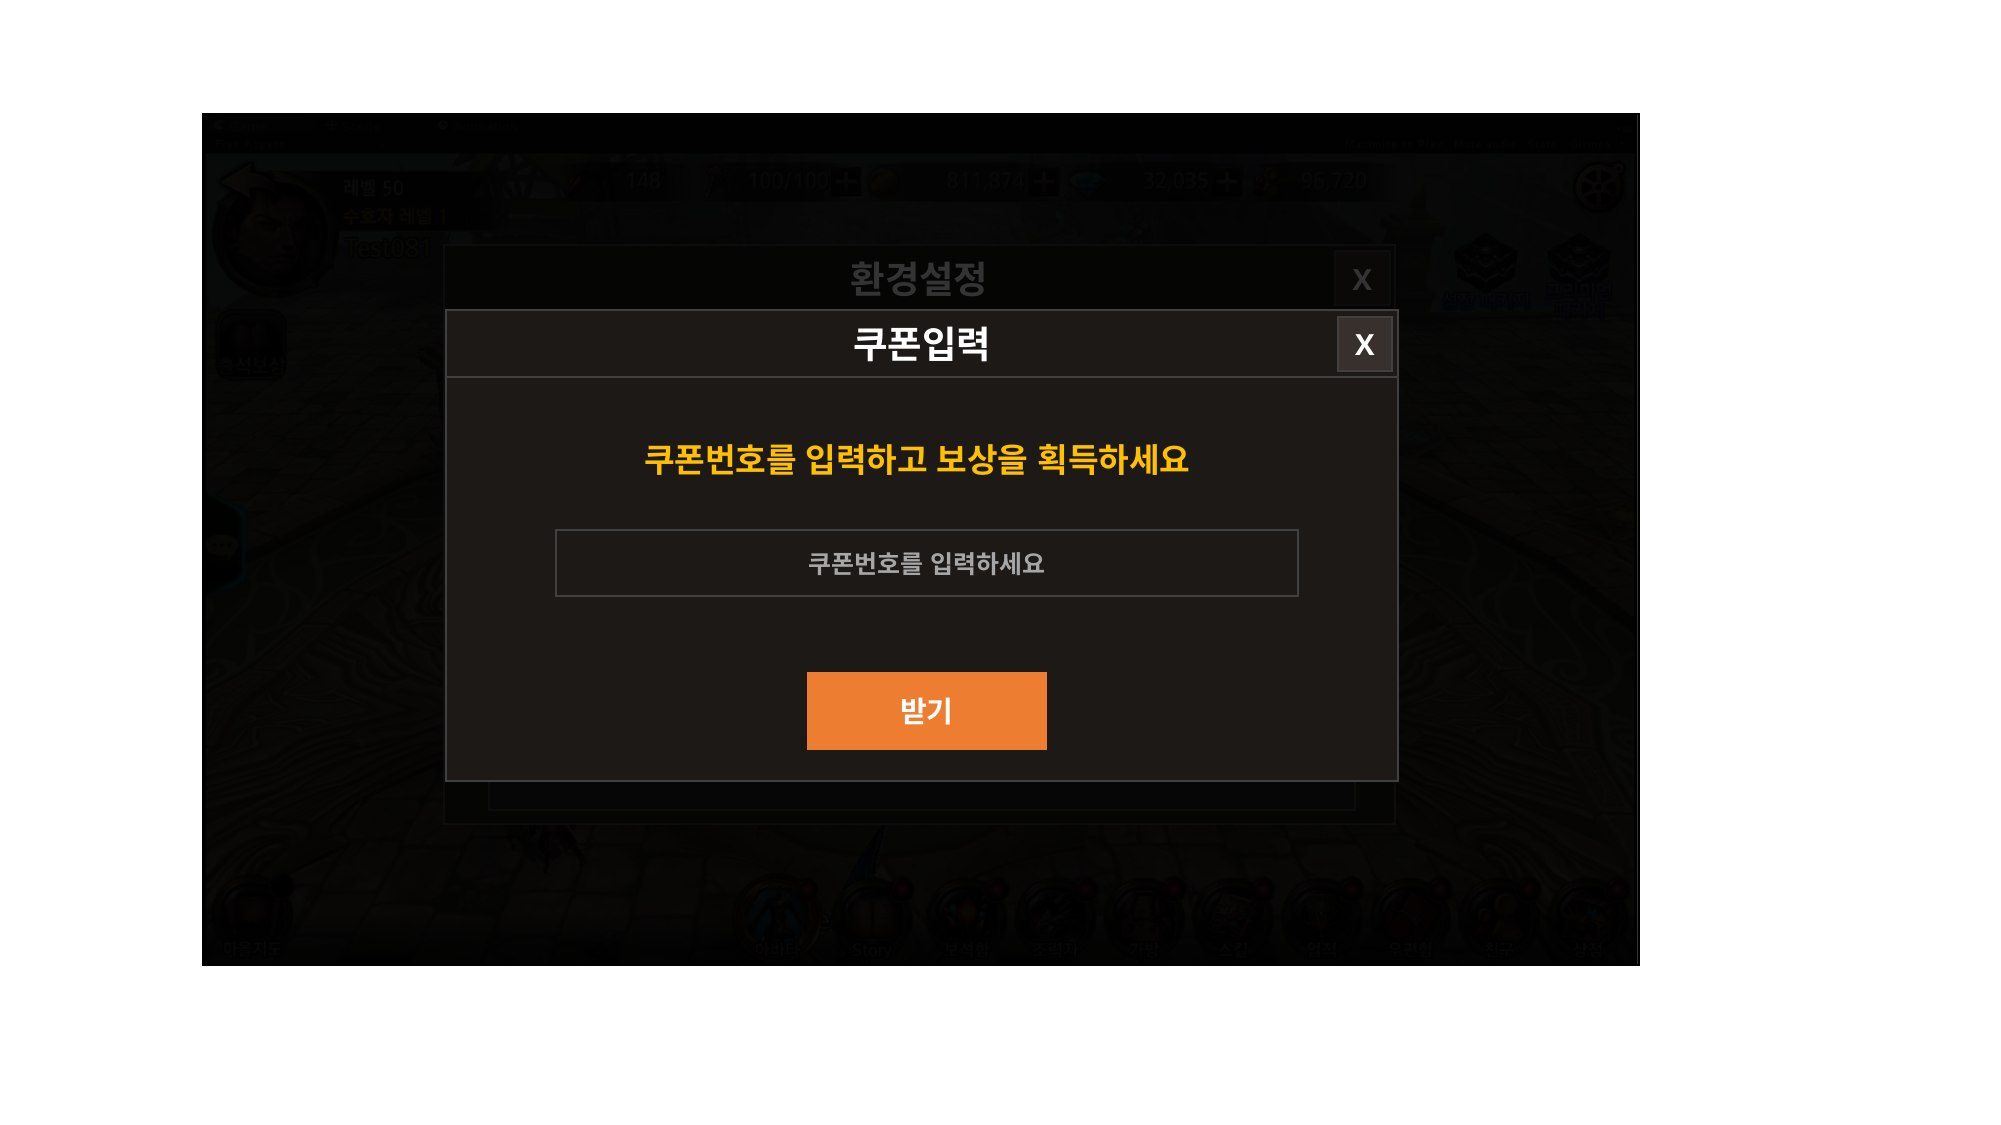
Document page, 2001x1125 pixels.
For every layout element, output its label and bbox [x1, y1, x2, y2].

text_box [203, 114, 1639, 966]
